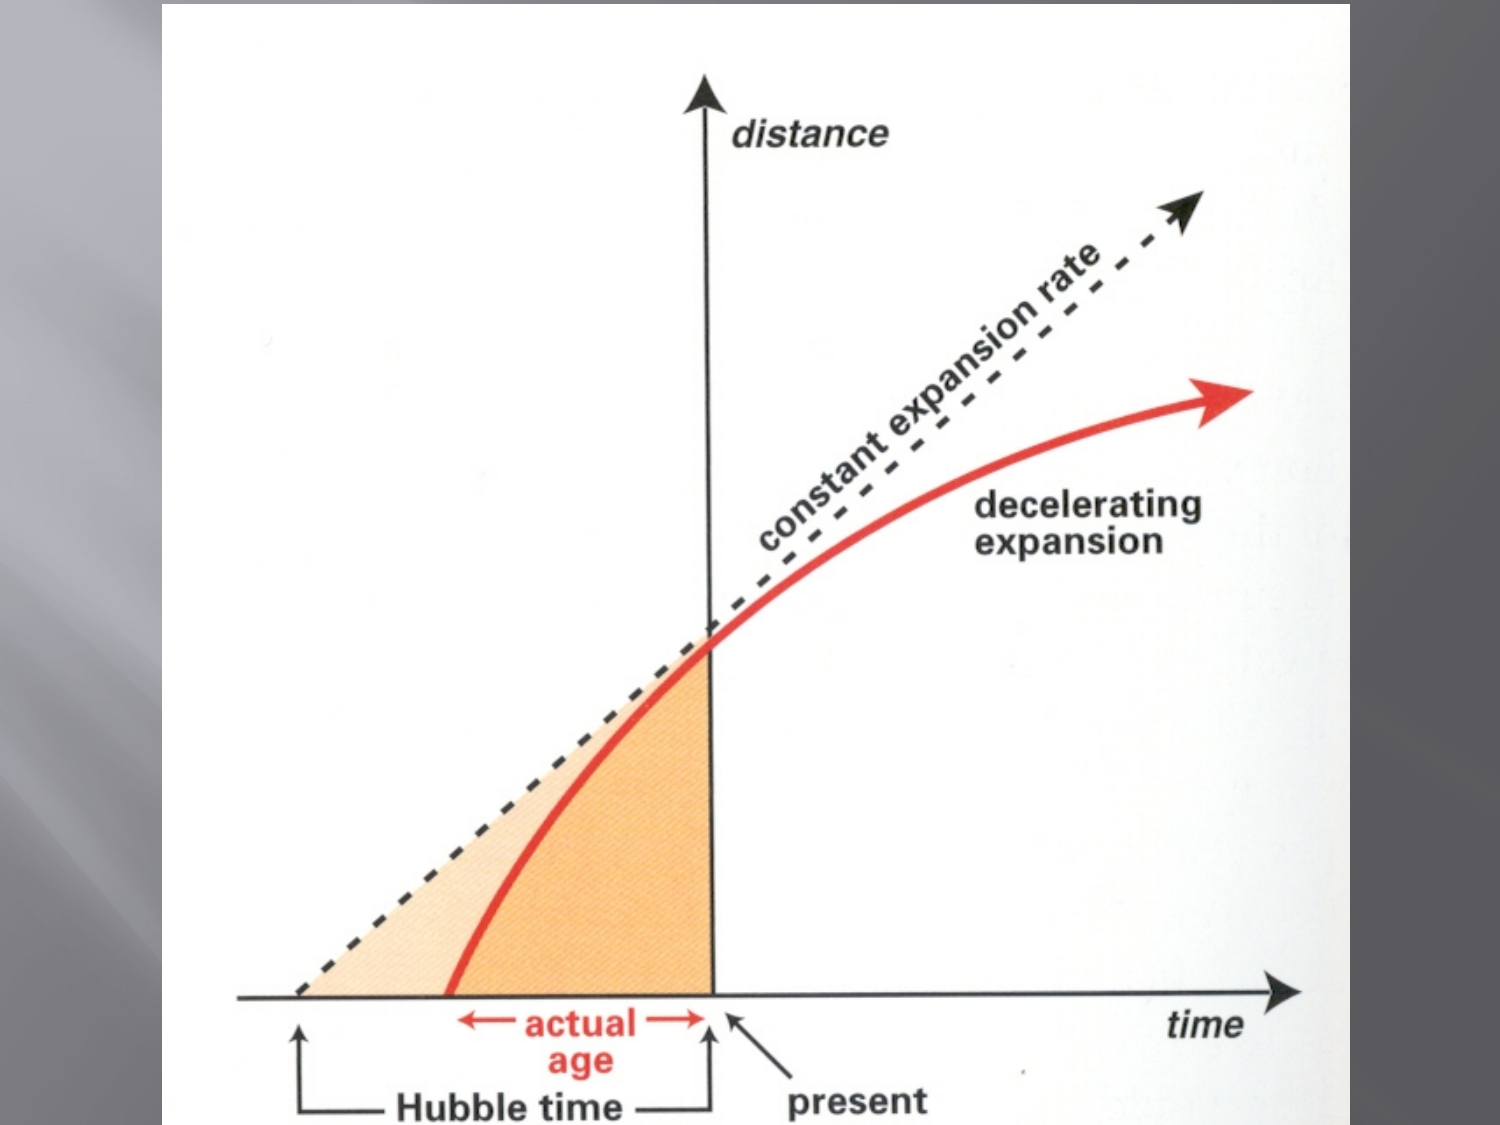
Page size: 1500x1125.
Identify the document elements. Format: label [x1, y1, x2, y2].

picture [162, 3, 1351, 1125]
